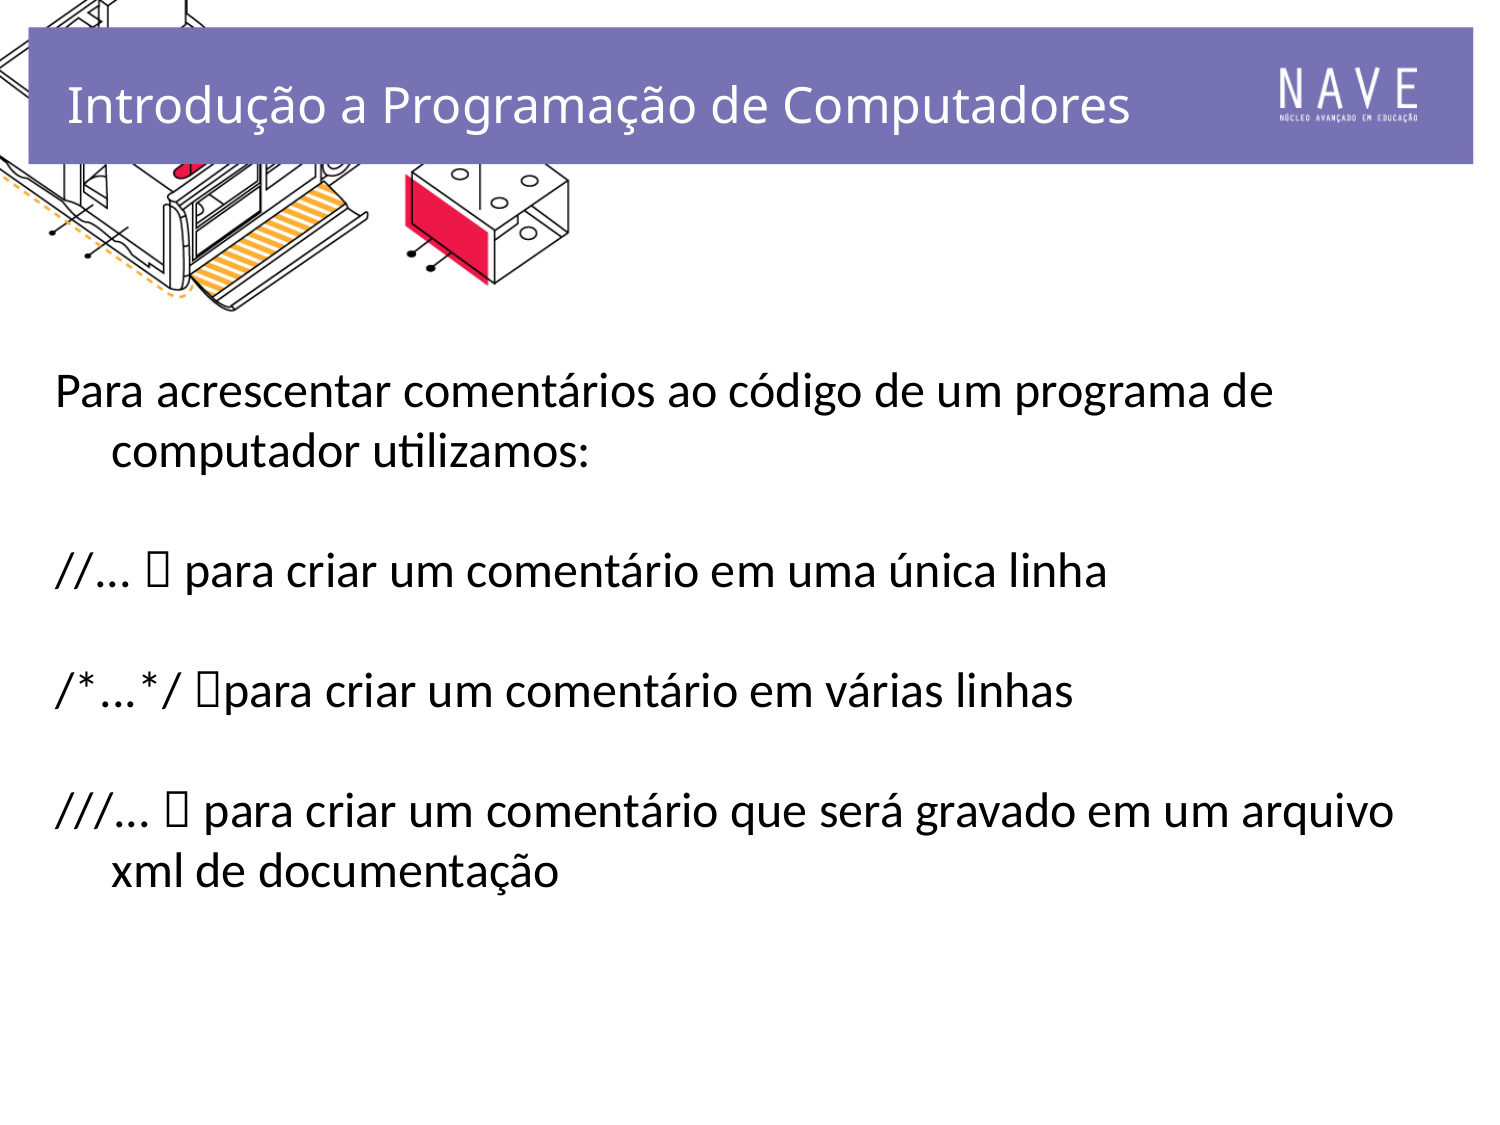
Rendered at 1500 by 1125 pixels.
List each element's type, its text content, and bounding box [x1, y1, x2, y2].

text_box Para acrescentar comentários ao código de um programa de computador utilizamos: //...  para criar um comentário em uma única linha /*...*/ para criar um comentário em várias linhas ///...  para criar um comentário que será gravado em um arquivo xml de documentação [41, 349, 1430, 433]
picture [0, 0, 1500, 1125]
text_box Introdução a Programação de Computadores [53, 66, 1195, 142]
